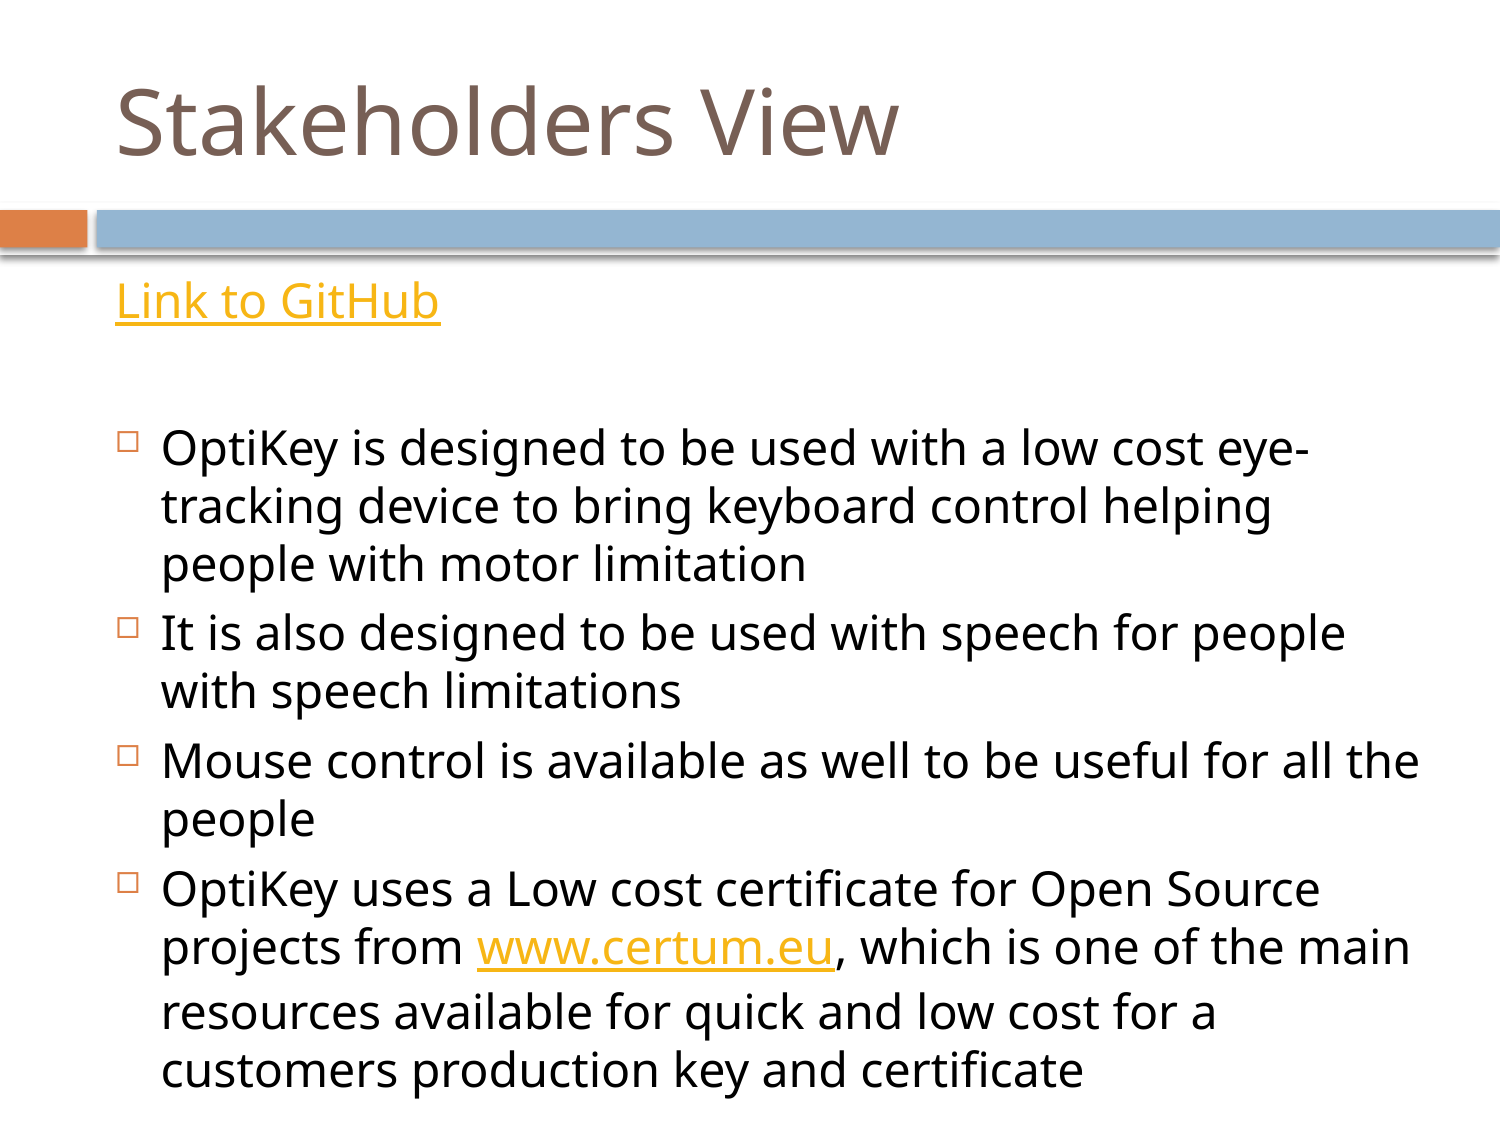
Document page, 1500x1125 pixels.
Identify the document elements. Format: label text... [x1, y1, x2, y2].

list Link to GitHub OptiKey is designed to be used with a low cost eye-tracking device to bring keyboard control helping people with motor limitation It is also designed to be used with speech for people with speech limitations Mouse control is available as well to be useful for all the people OptiKey uses a Low cost certificate for Open Source projects from www.certum.eu, which is one of the main resources available for quick and low cost for a customers production key and certificate [100, 262, 1438, 1113]
title Stakeholders View [100, 37, 1438, 200]
